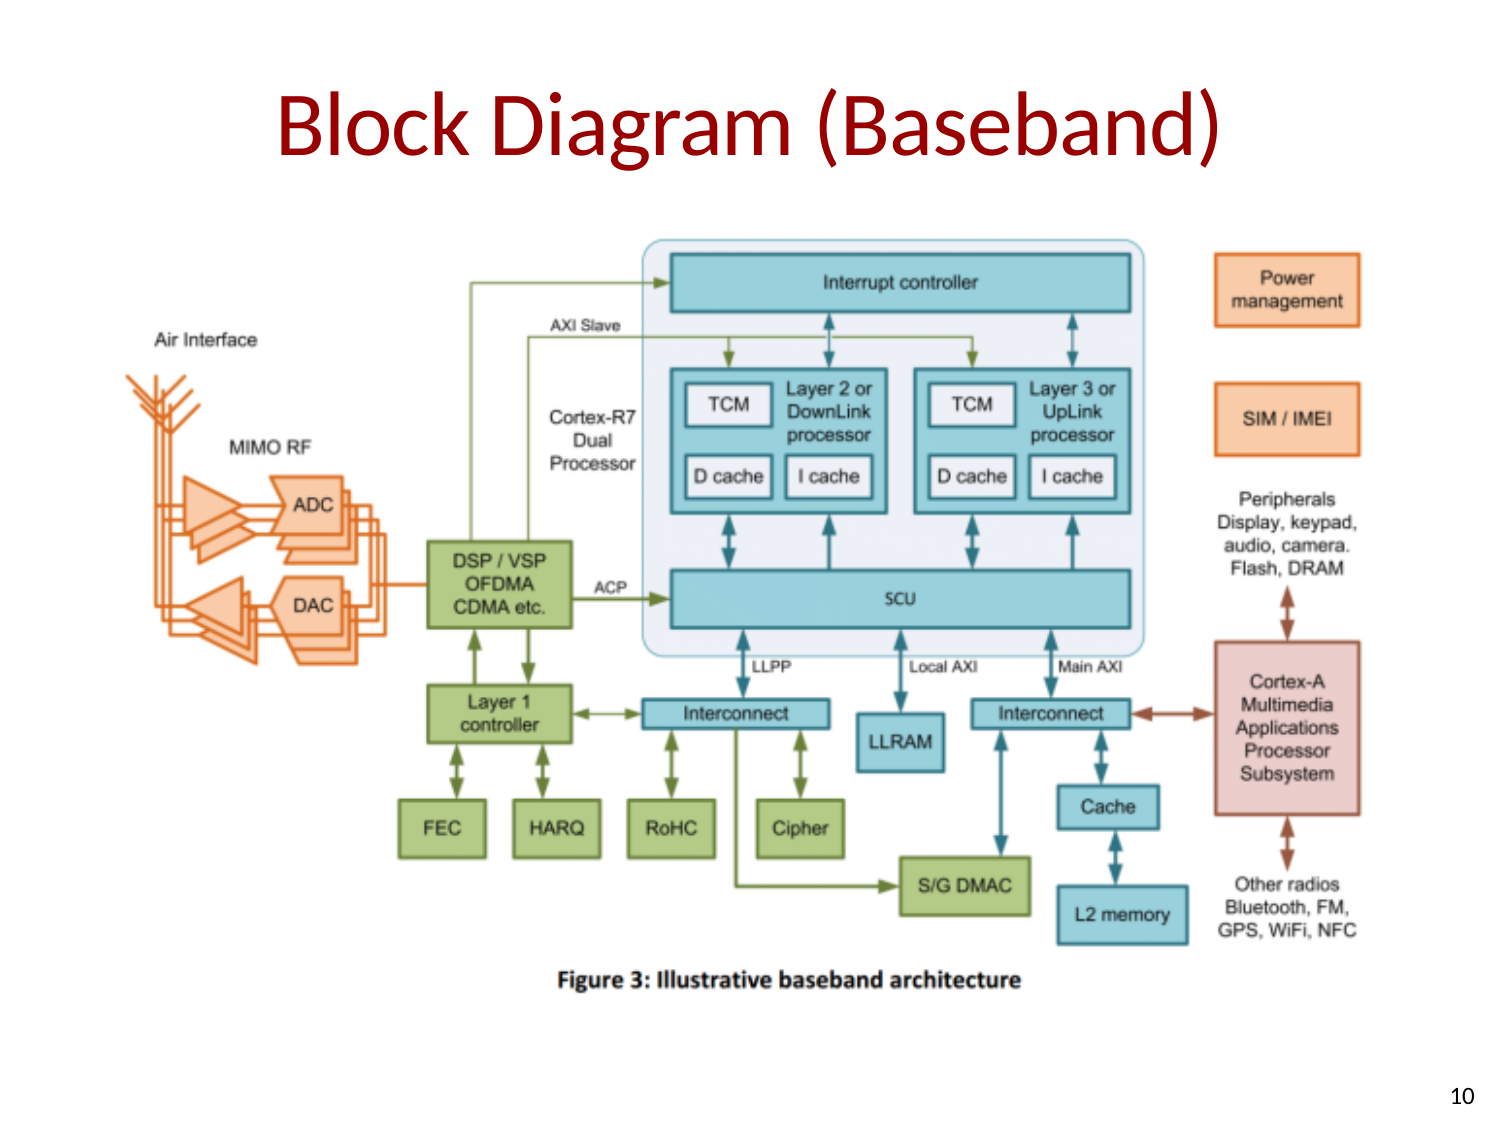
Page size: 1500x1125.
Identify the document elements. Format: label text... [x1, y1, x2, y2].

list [74, 224, 1426, 1006]
title Block Diagram (Baseband) [75, 24, 1425, 213]
slide_number 10 [1125, 1065, 1475, 1125]
